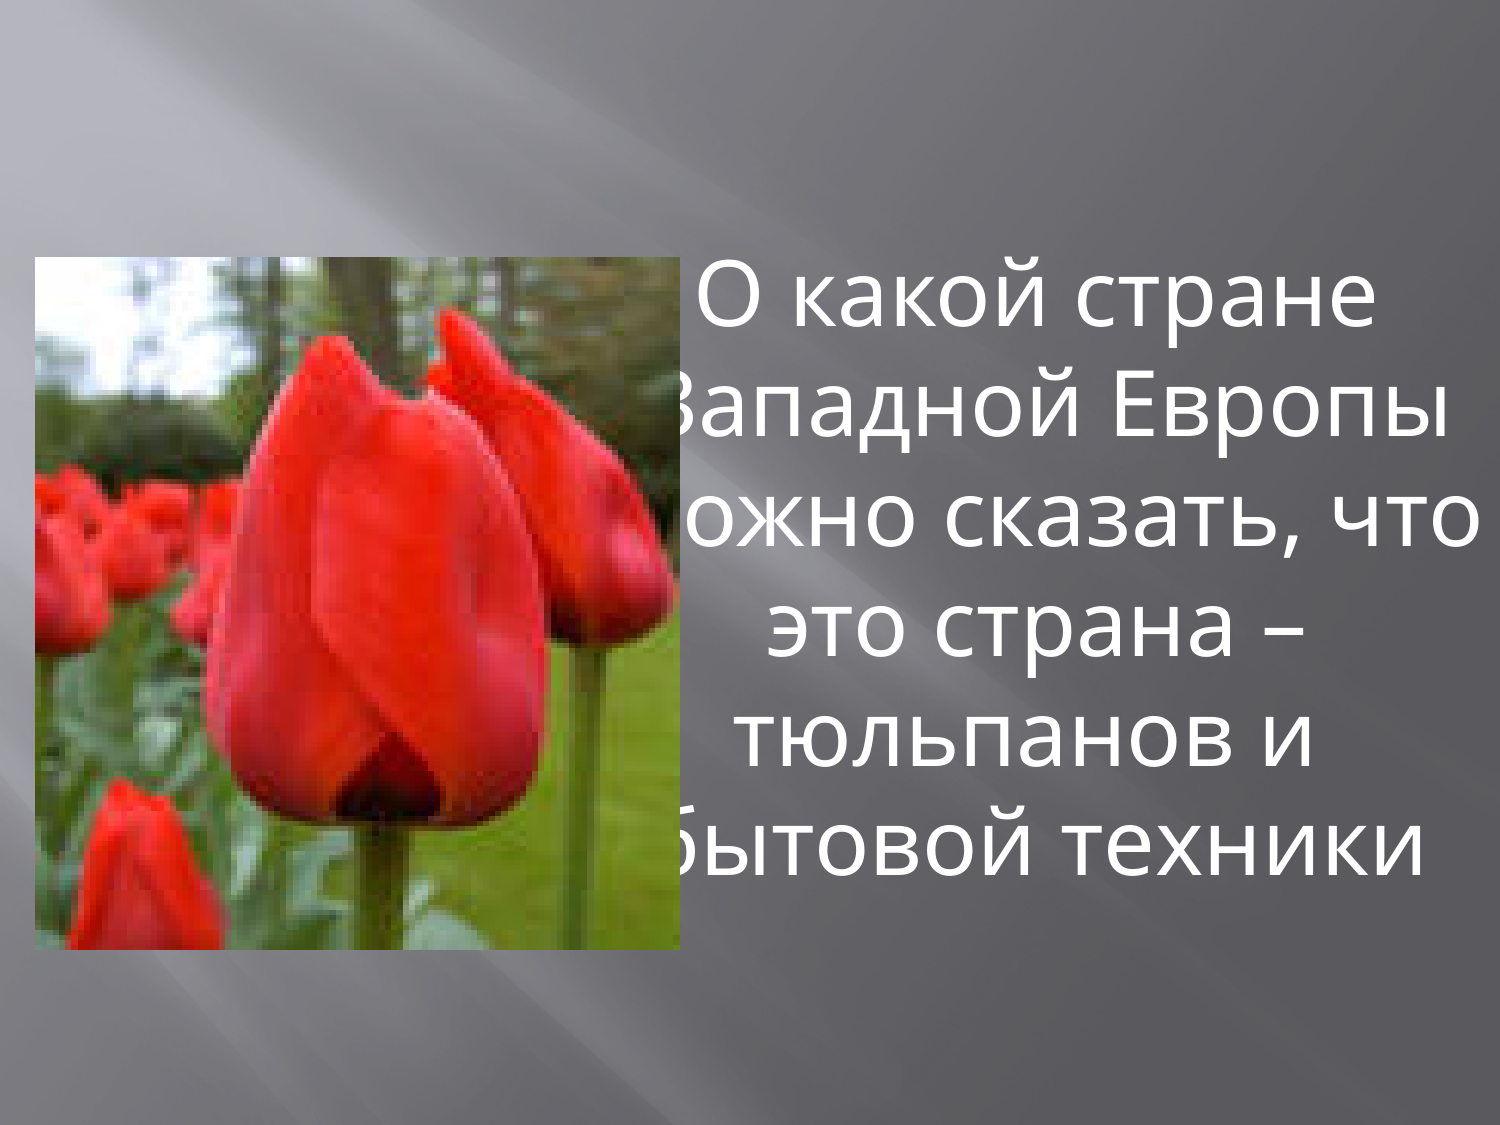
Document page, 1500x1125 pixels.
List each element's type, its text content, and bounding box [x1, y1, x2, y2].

text_box О какой стране Западной Европы можно сказать, что это страна – тюльпанов и бытовой техники [574, 117, 1500, 902]
picture [34, 257, 680, 950]
